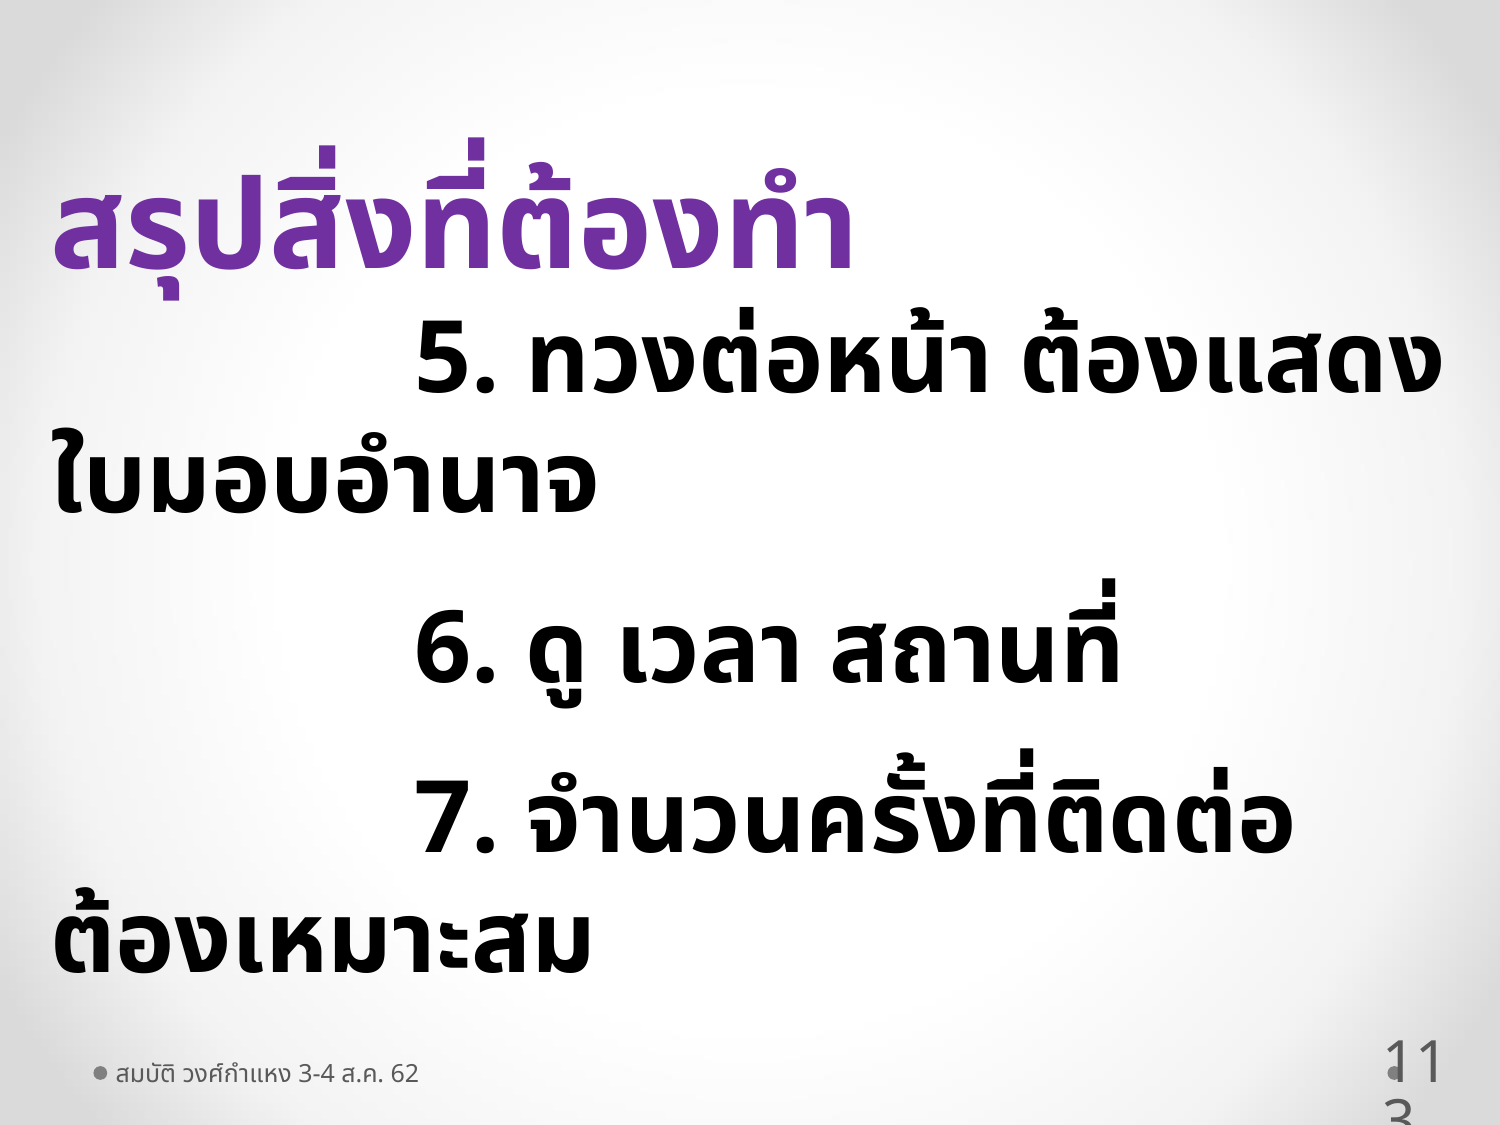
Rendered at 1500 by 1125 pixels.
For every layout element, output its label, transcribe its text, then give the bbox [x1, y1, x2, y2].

text_box สรุปสิ่งที่ต้องทำ 5. ทวงต่อหน้า ต้องแสดงใบมอบอำนาจ 6. ดู เวลา สถานที่ 7. จำนวนครั้งที่ติดต่อต้องเหมาะสม [35, 135, 1483, 1001]
picture [0, 0, 1500, 1125]
slide_number 113 [1377, 1034, 1471, 1094]
footer สมบัติ วงศ์กำแหง 3-4 ส.ค. 62 [108, 1042, 576, 1103]
